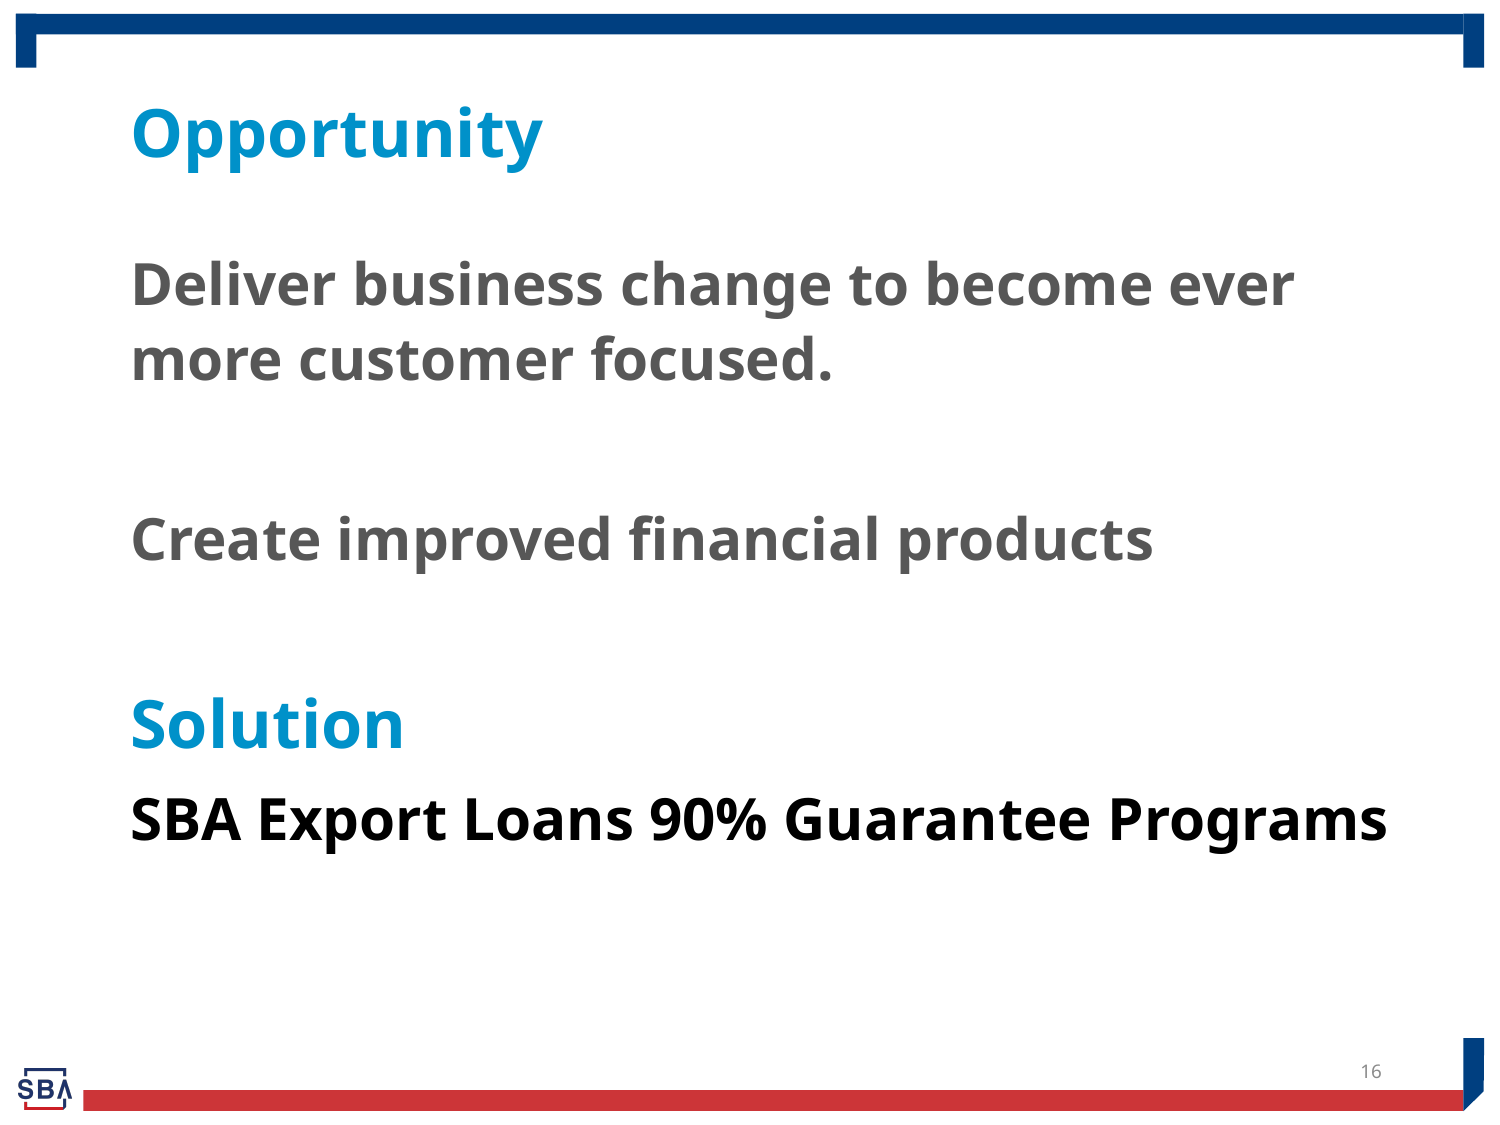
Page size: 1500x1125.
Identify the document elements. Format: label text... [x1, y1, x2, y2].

picture [18, 1068, 73, 1110]
slide_number 16 [1059, 1042, 1397, 1103]
title Opportunity [115, 36, 1410, 235]
text_box Deliver business change to become ever more customer focused. Create improved financial products Solution SBA Export Loans 90% Guarantee Programs [115, 235, 1410, 860]
